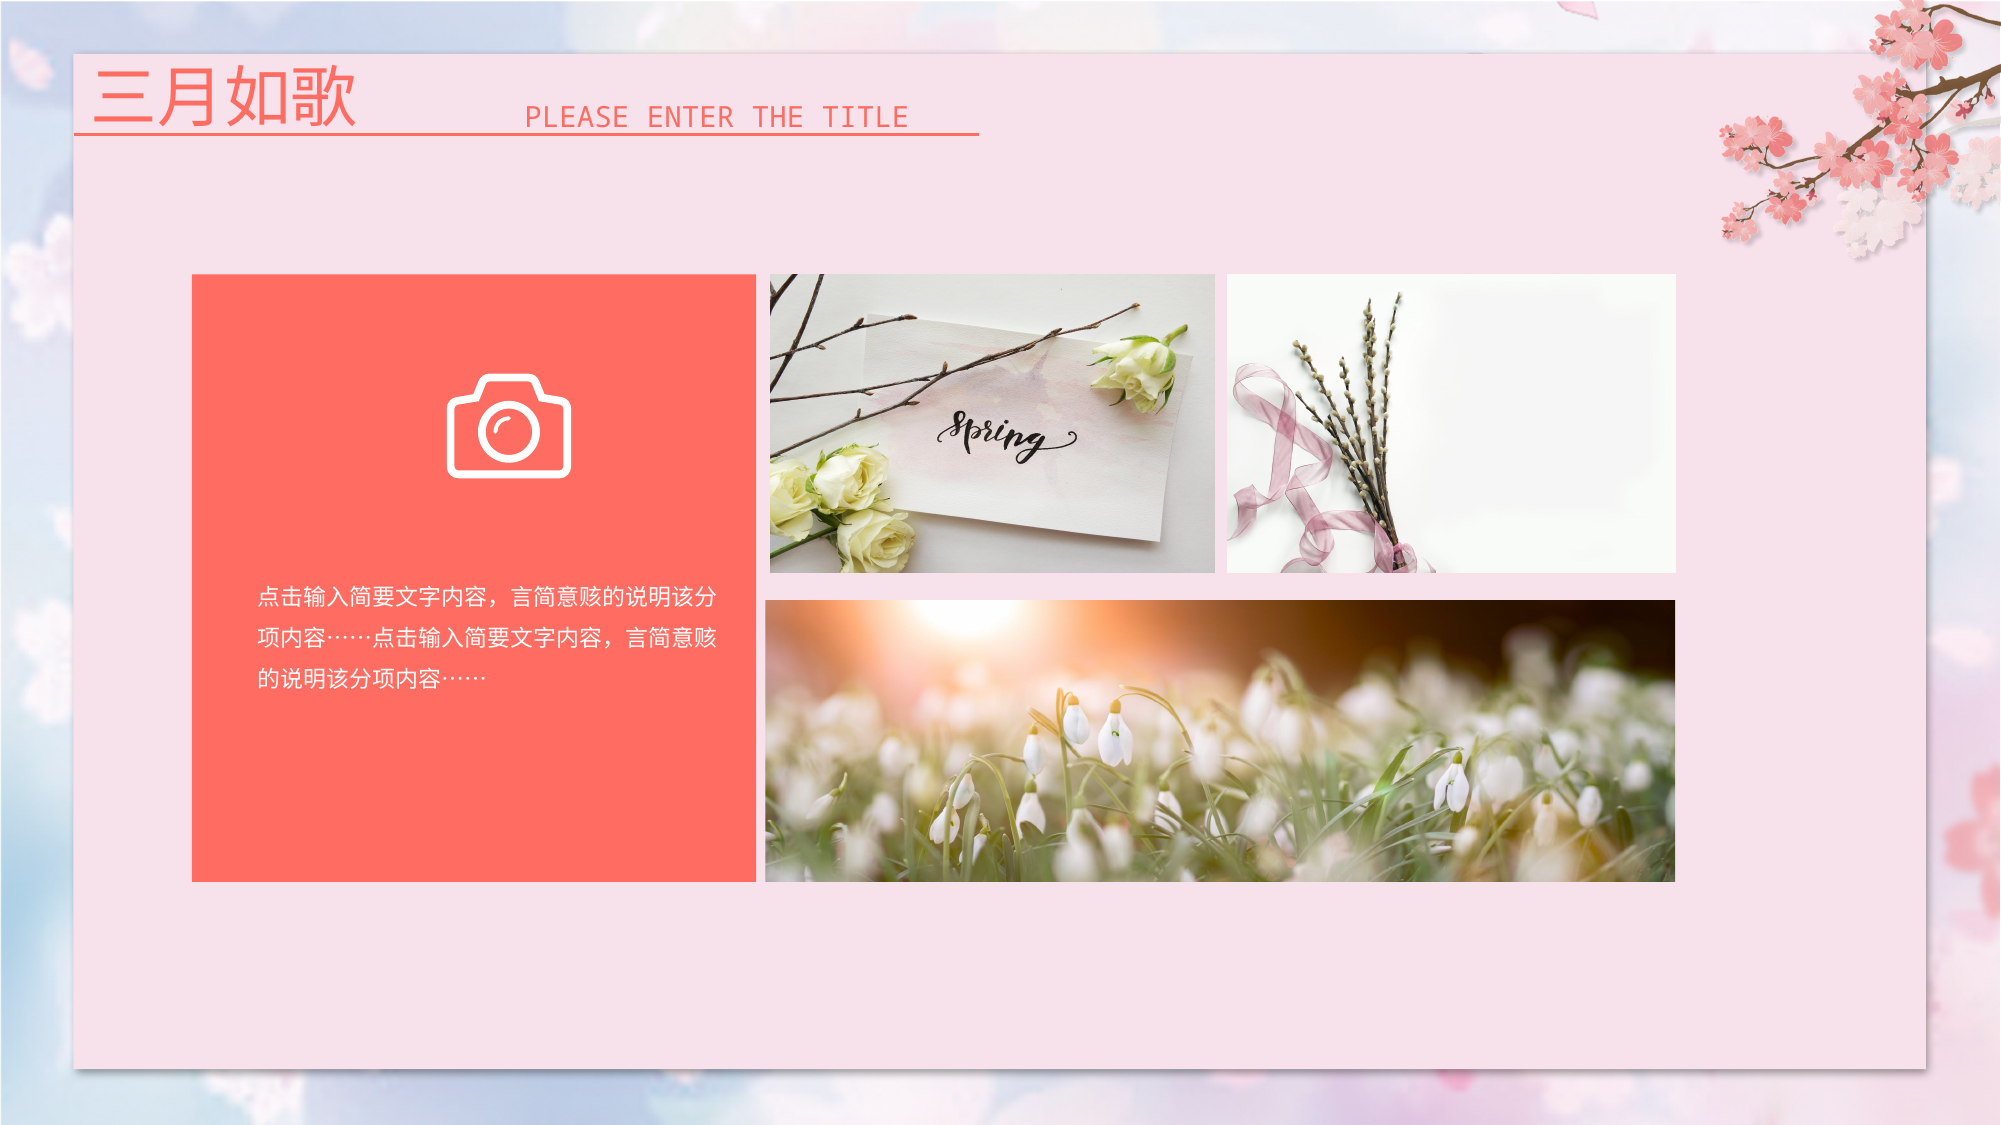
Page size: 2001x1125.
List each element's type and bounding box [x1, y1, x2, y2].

text_box [446, 373, 572, 479]
picture [0, 0, 2001, 1125]
